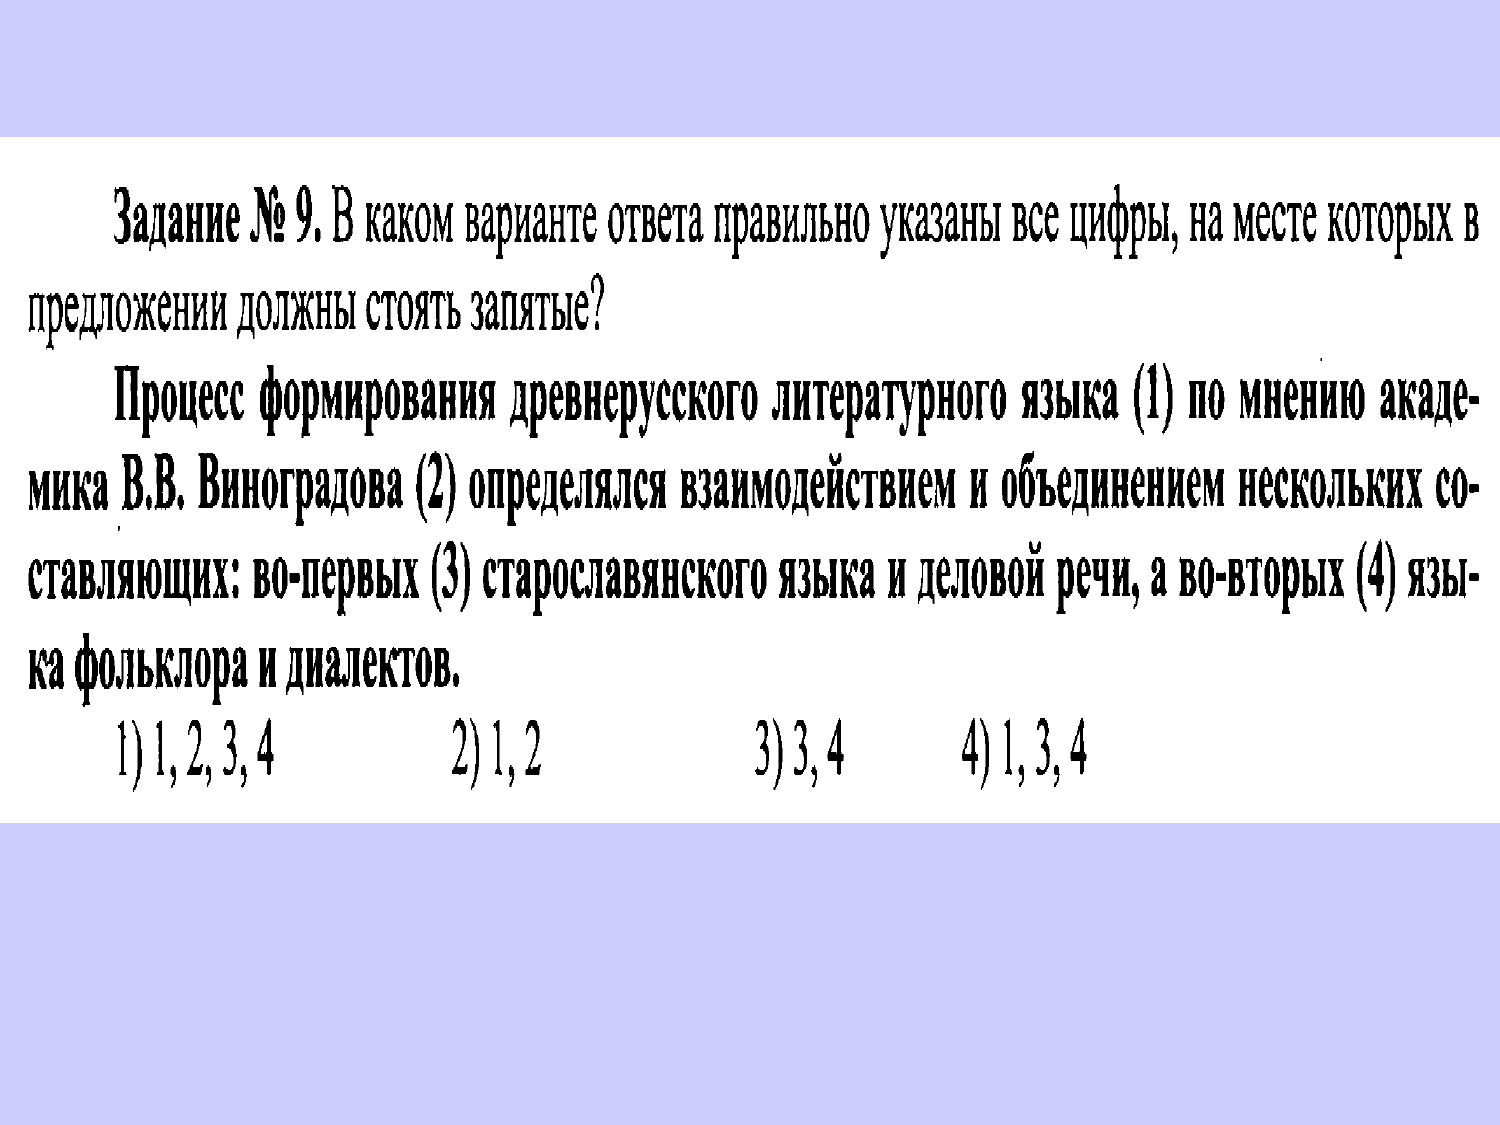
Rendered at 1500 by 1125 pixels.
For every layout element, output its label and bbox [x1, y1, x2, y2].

list [0, 136, 1500, 823]
